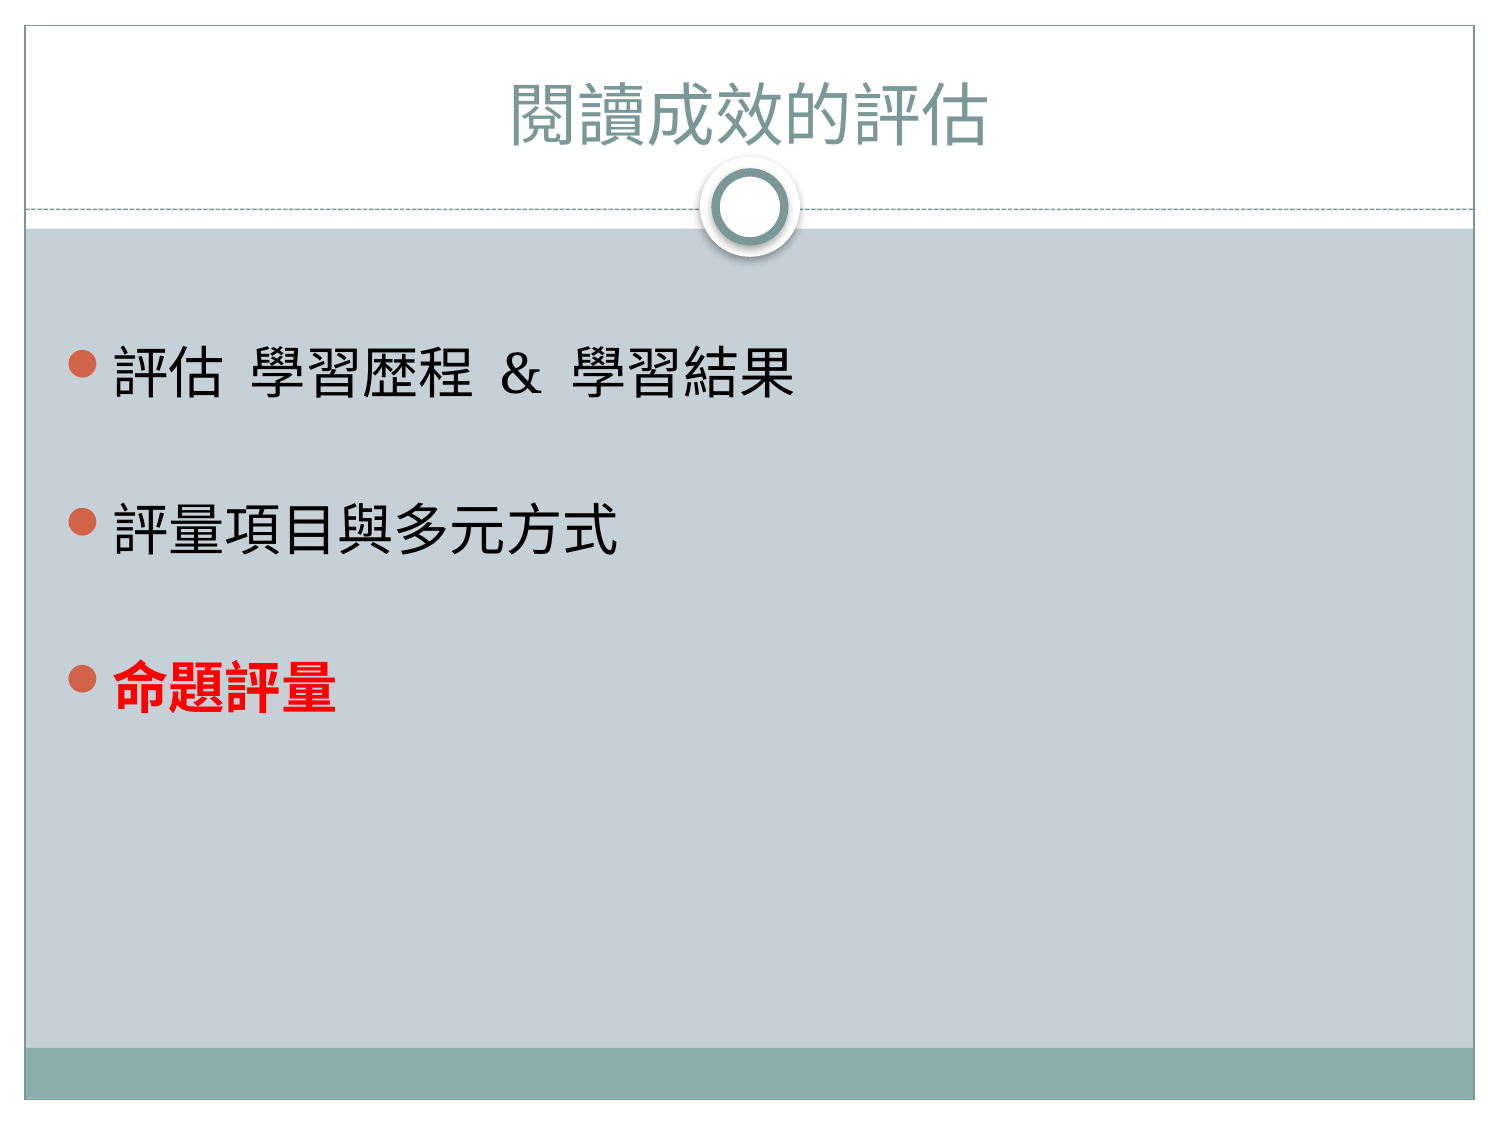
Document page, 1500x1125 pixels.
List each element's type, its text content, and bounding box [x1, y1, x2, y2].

title 閱讀成效的評估 [49, 37, 1450, 163]
list 評估 學習歴程 & 學習結果 評量項目與多元方式 命題評量 [49, 250, 1445, 1001]
